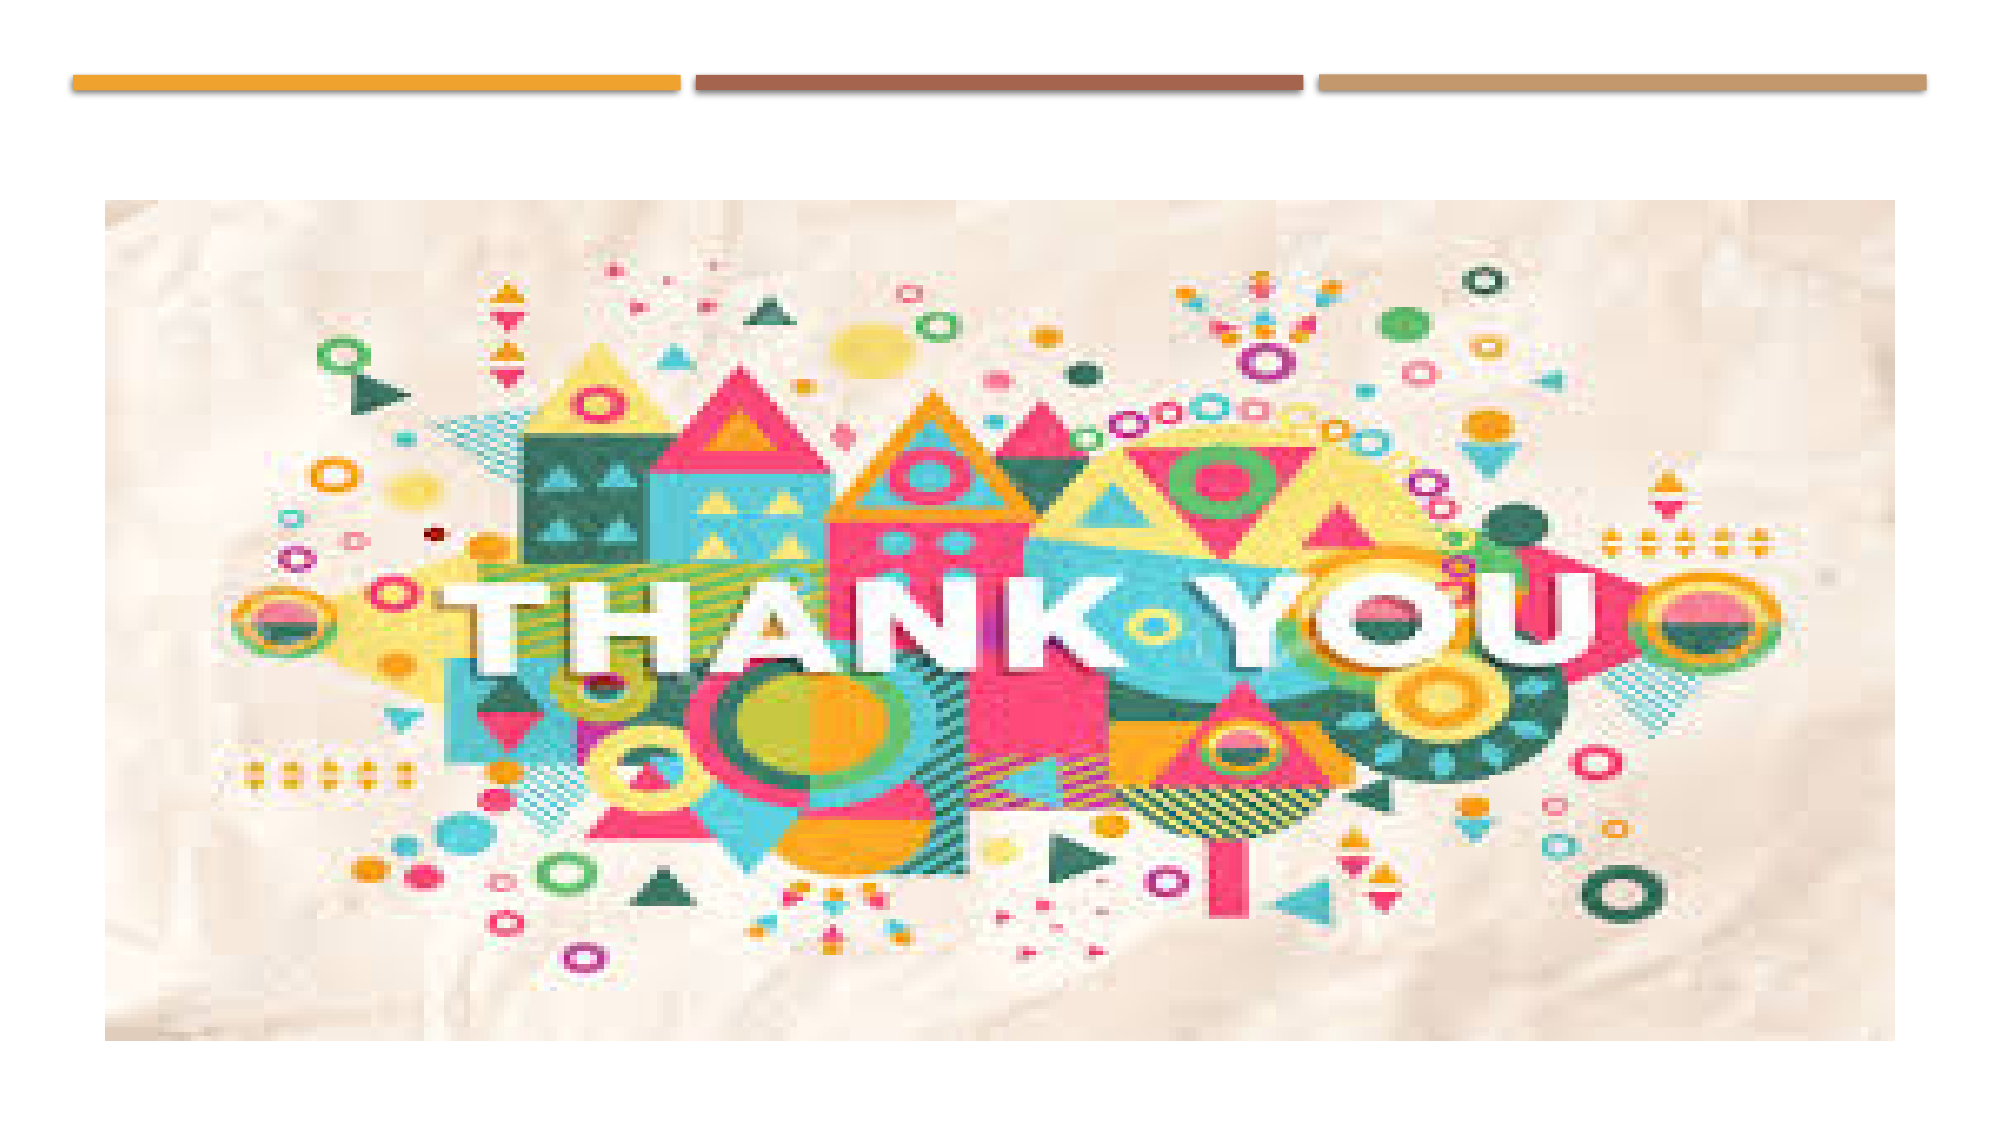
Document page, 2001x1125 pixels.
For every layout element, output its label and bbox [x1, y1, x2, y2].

picture [104, 199, 1895, 1042]
